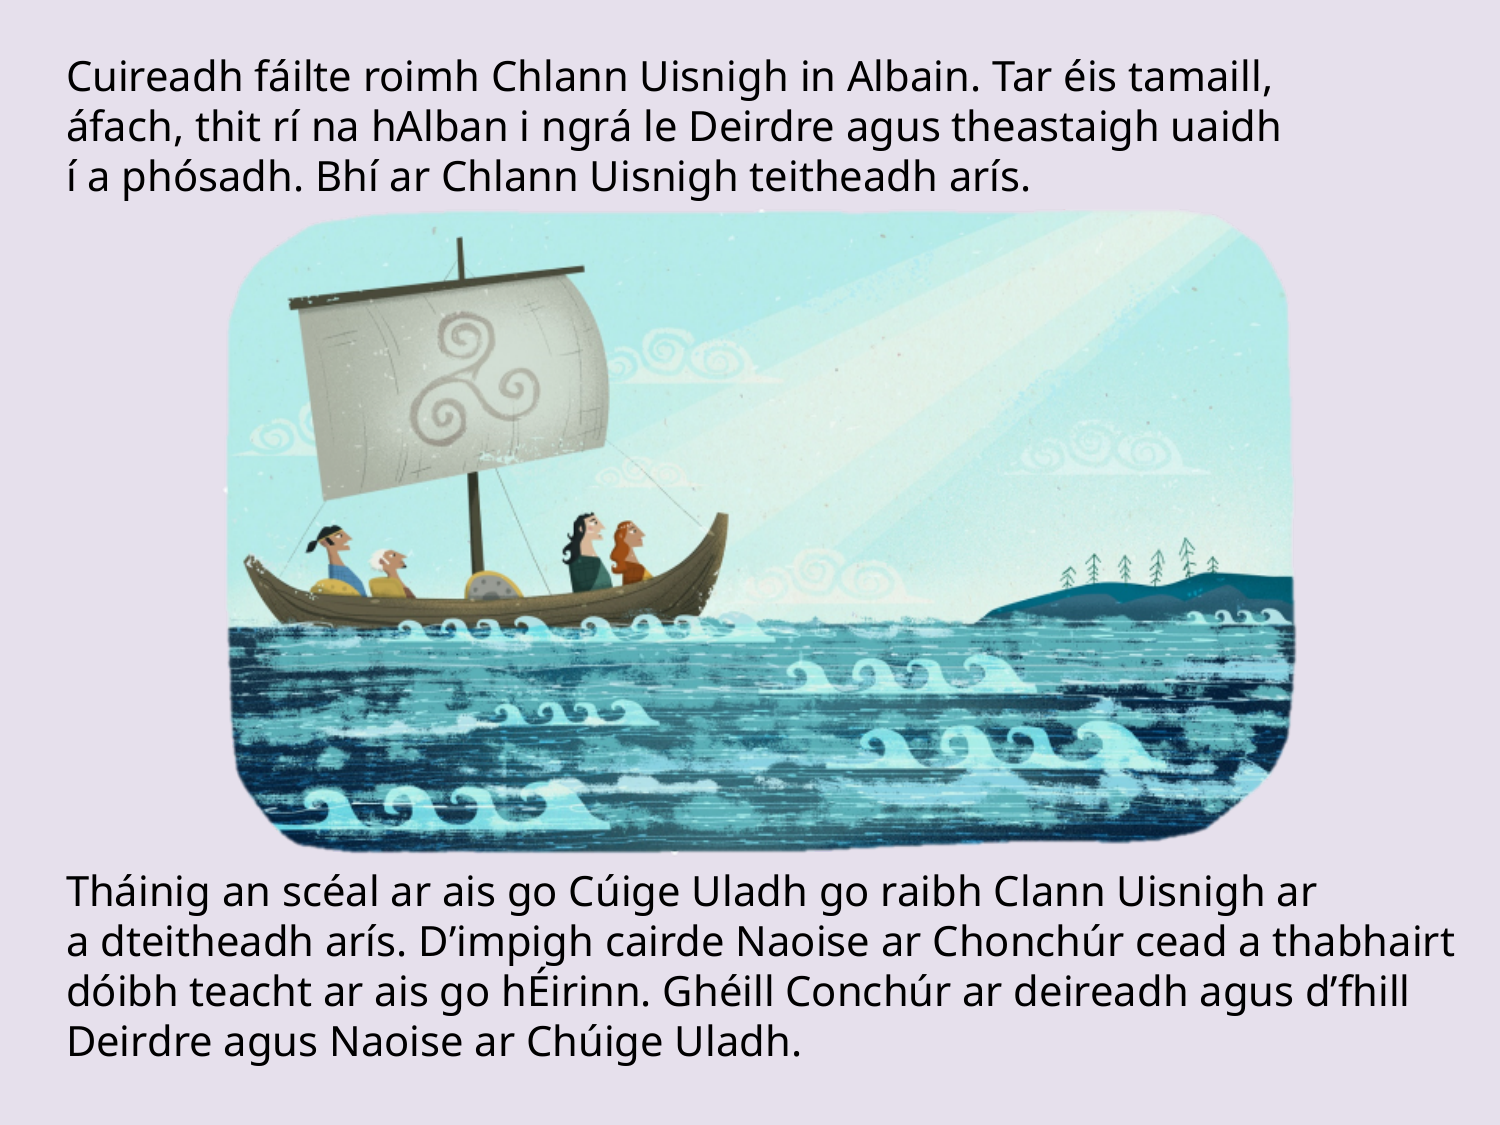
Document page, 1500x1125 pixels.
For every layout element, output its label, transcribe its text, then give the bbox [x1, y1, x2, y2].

picture [200, 177, 1322, 894]
text_box Tháinig an scéal ar ais go Cúige Uladh go raibh Clann Uisnigh ar a dteitheadh arís. D’impigh cairde Naoise ar Chonchúr cead a thabhairt dóibh teacht ar ais go hÉirinn. Ghéill Conchúr ar deireadh agus d’fhill Deirdre agus Naoise ar Chúige Uladh. [51, 857, 1471, 1073]
text_box Cuireadh fáilte roimh Chlann Uisnigh in Albain. Tar éis tamaill, áfach, thit rí na hAlban i ngrá le Deirdre agus theastaigh uaidh í a phósadh. Bhí ar Chlann Uisnigh teitheadh arís. [51, 42, 1306, 208]
